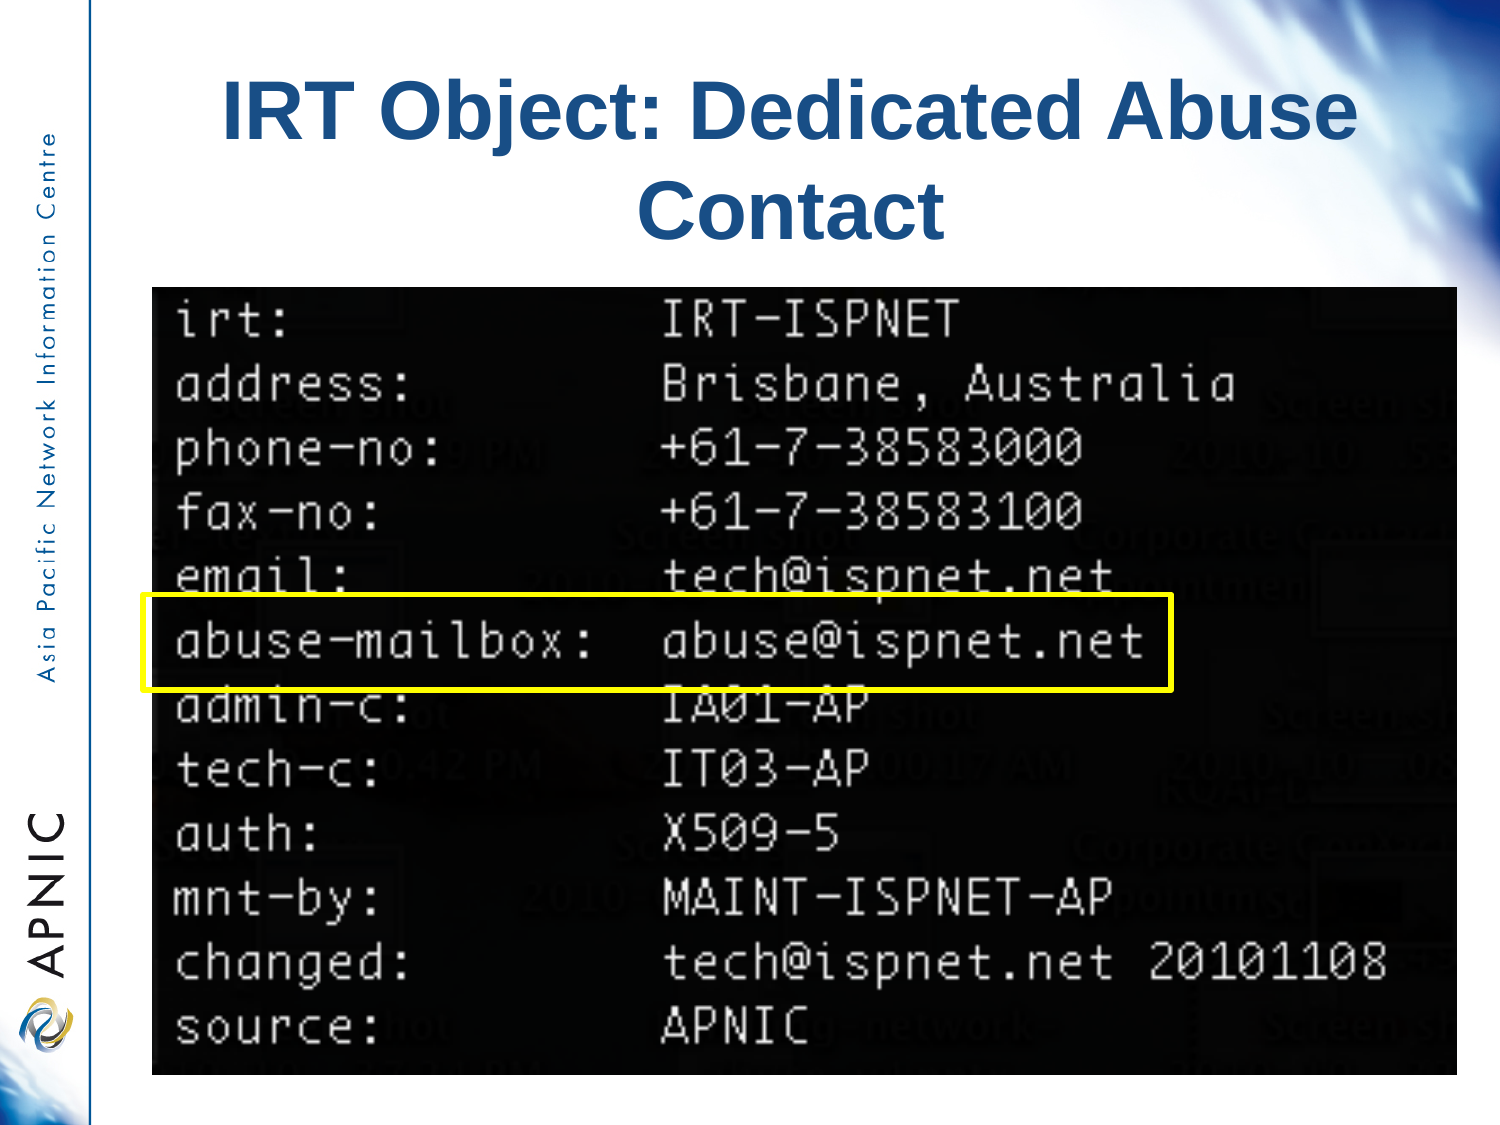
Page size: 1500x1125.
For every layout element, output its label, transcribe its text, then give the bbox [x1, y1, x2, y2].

title IRT Object: Dedicated Abuse Contact [81, 62, 1500, 251]
picture [0, 0, 1500, 1125]
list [148, 287, 1462, 1076]
